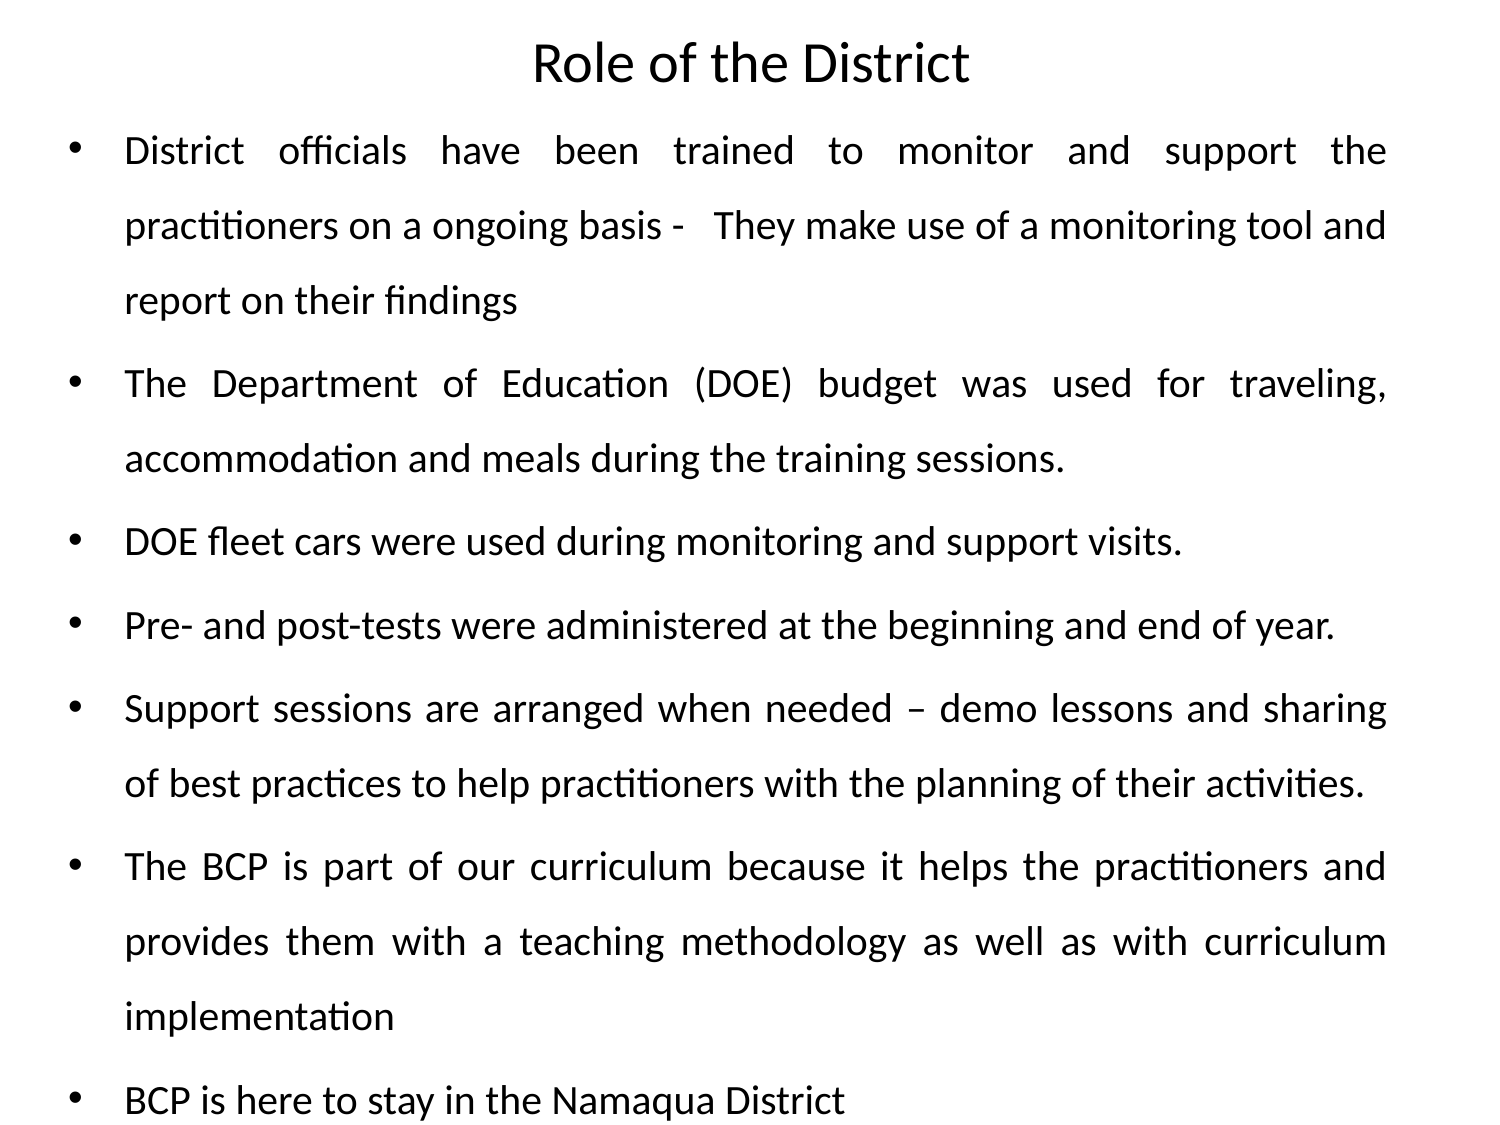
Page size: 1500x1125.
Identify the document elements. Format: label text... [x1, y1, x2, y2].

list District officials have been trained to monitor and support the practitioners on a ongoing basis - They make use of a monitoring tool and report on their findings The Department of Education (DOE) budget was used for traveling, accommodation and meals during the training sessions. DOE fleet cars were used during monitoring and support visits. Pre- and post-tests were administered at the beginning and end of year. Support sessions are arranged when needed – demo lessons and sharing of best practices to help practitioners with the planning of their activities. The BCP is part of our curriculum because it helps the practitioners and provides them with a teaching methodology as well as with curriculum implementation BCP is here to stay in the Namaqua District [53, 90, 1404, 946]
title Role of the District [76, 19, 1427, 100]
